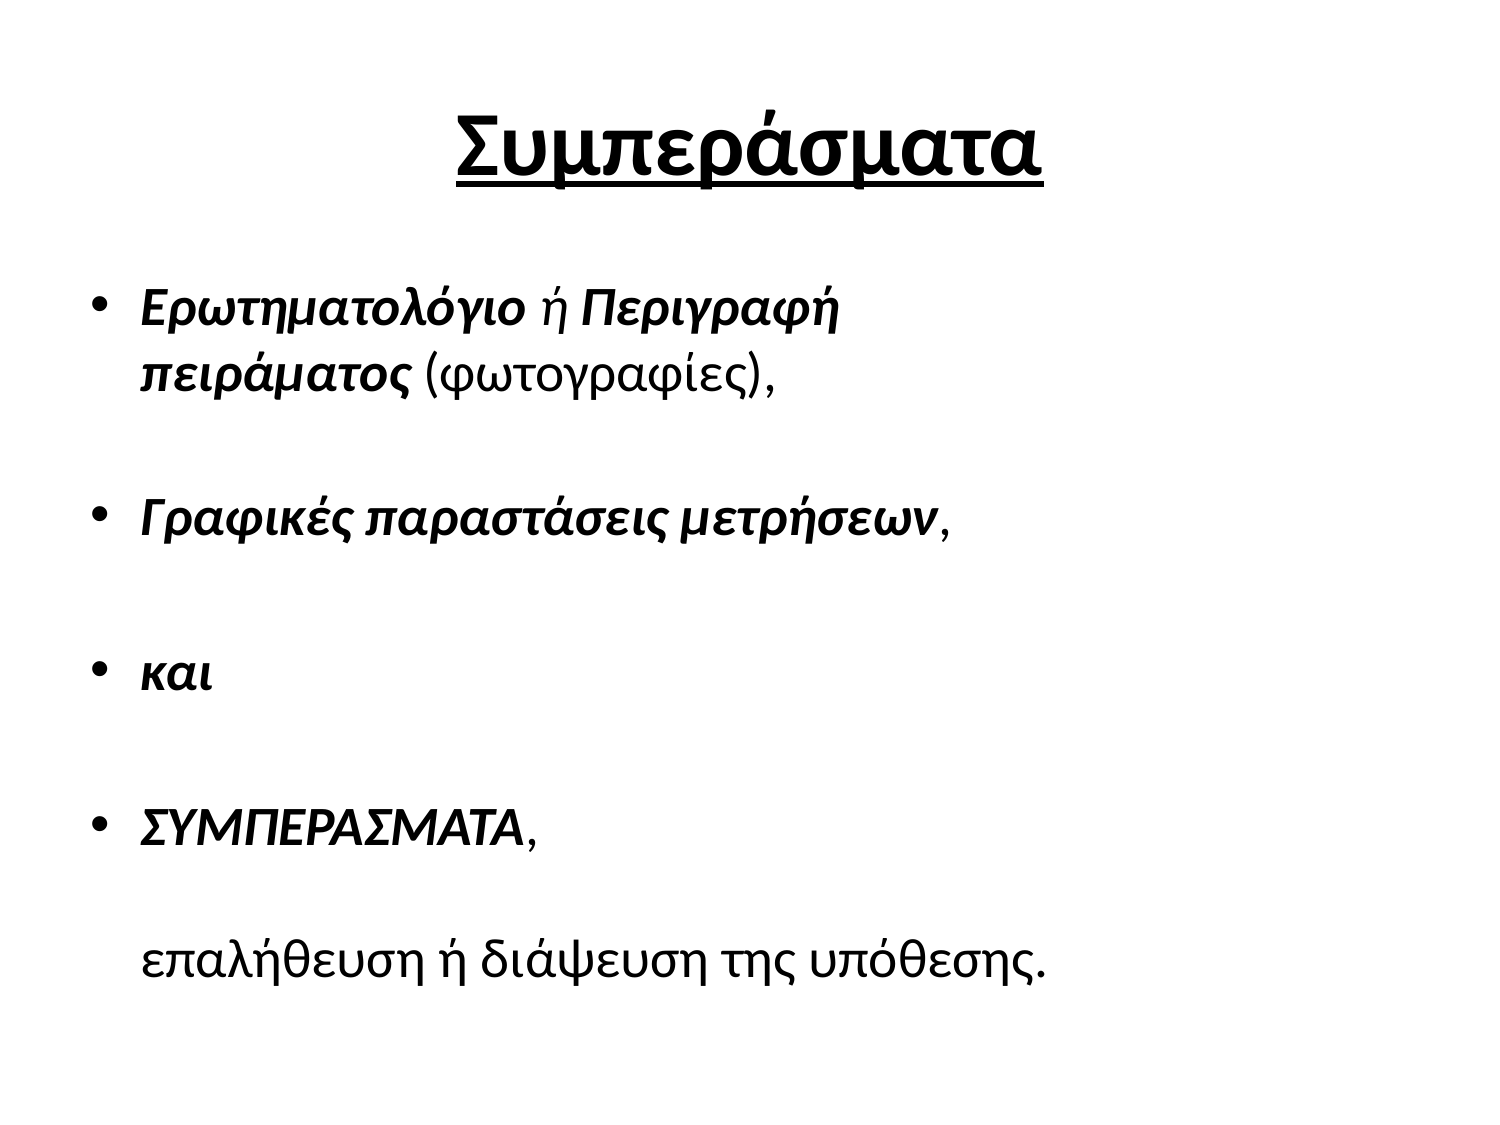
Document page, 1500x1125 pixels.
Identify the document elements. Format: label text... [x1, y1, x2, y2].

list Ερωτηματολόγιο ή Περιγραφή πειράματος (φωτογραφίες), Γραφικές παραστάσεις μετρήσεων, και ΣΥΜΠΕΡΑΣΜΑΤΑ, επαλήθευση ή διάψευση της υπόθεσης. [75, 262, 1425, 1005]
title Συμπεράσματα [75, 45, 1425, 233]
